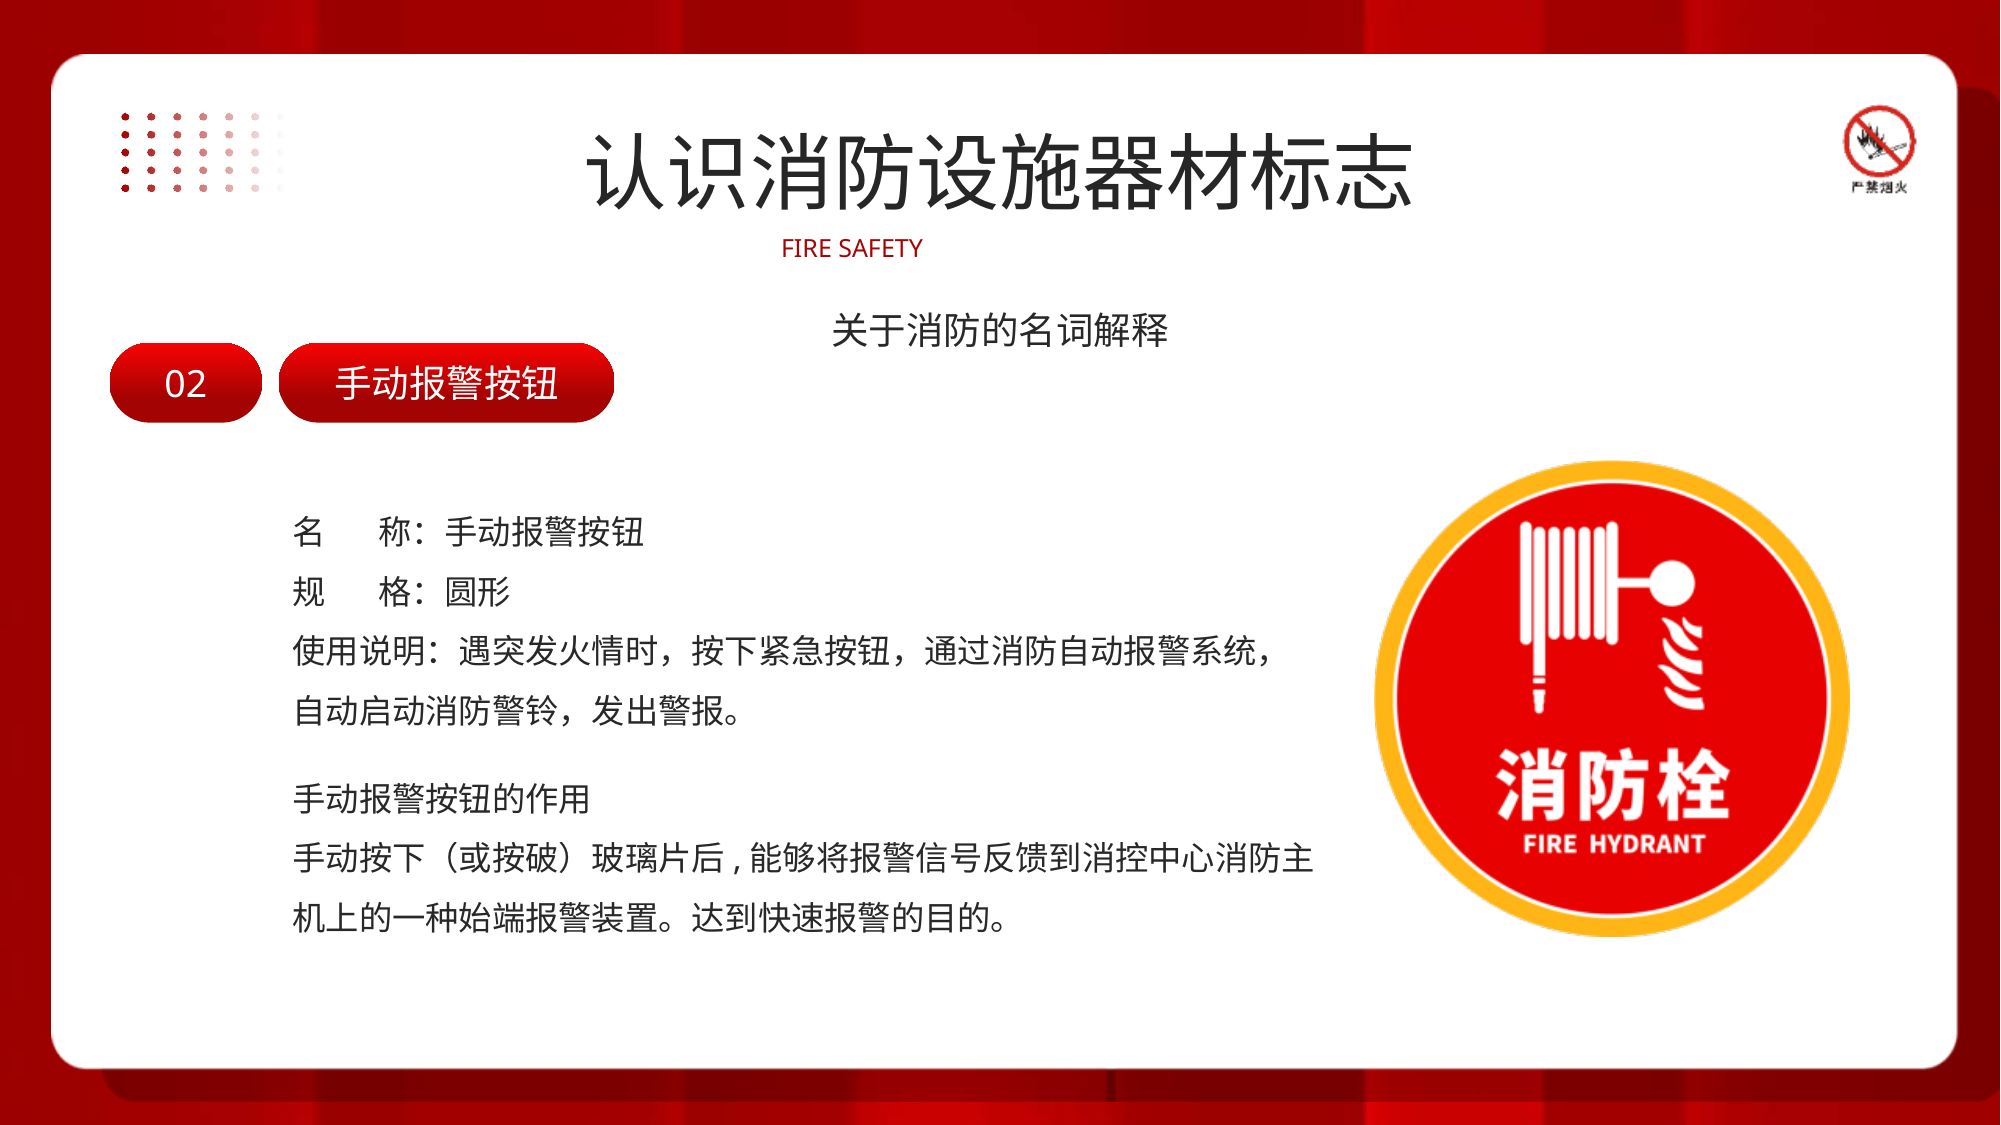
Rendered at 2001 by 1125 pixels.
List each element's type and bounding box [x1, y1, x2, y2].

text_box [0, 0, 2000, 1125]
picture [51, 54, 2000, 1102]
text_box [271, 119, 1729, 258]
text_box [109, 342, 615, 423]
